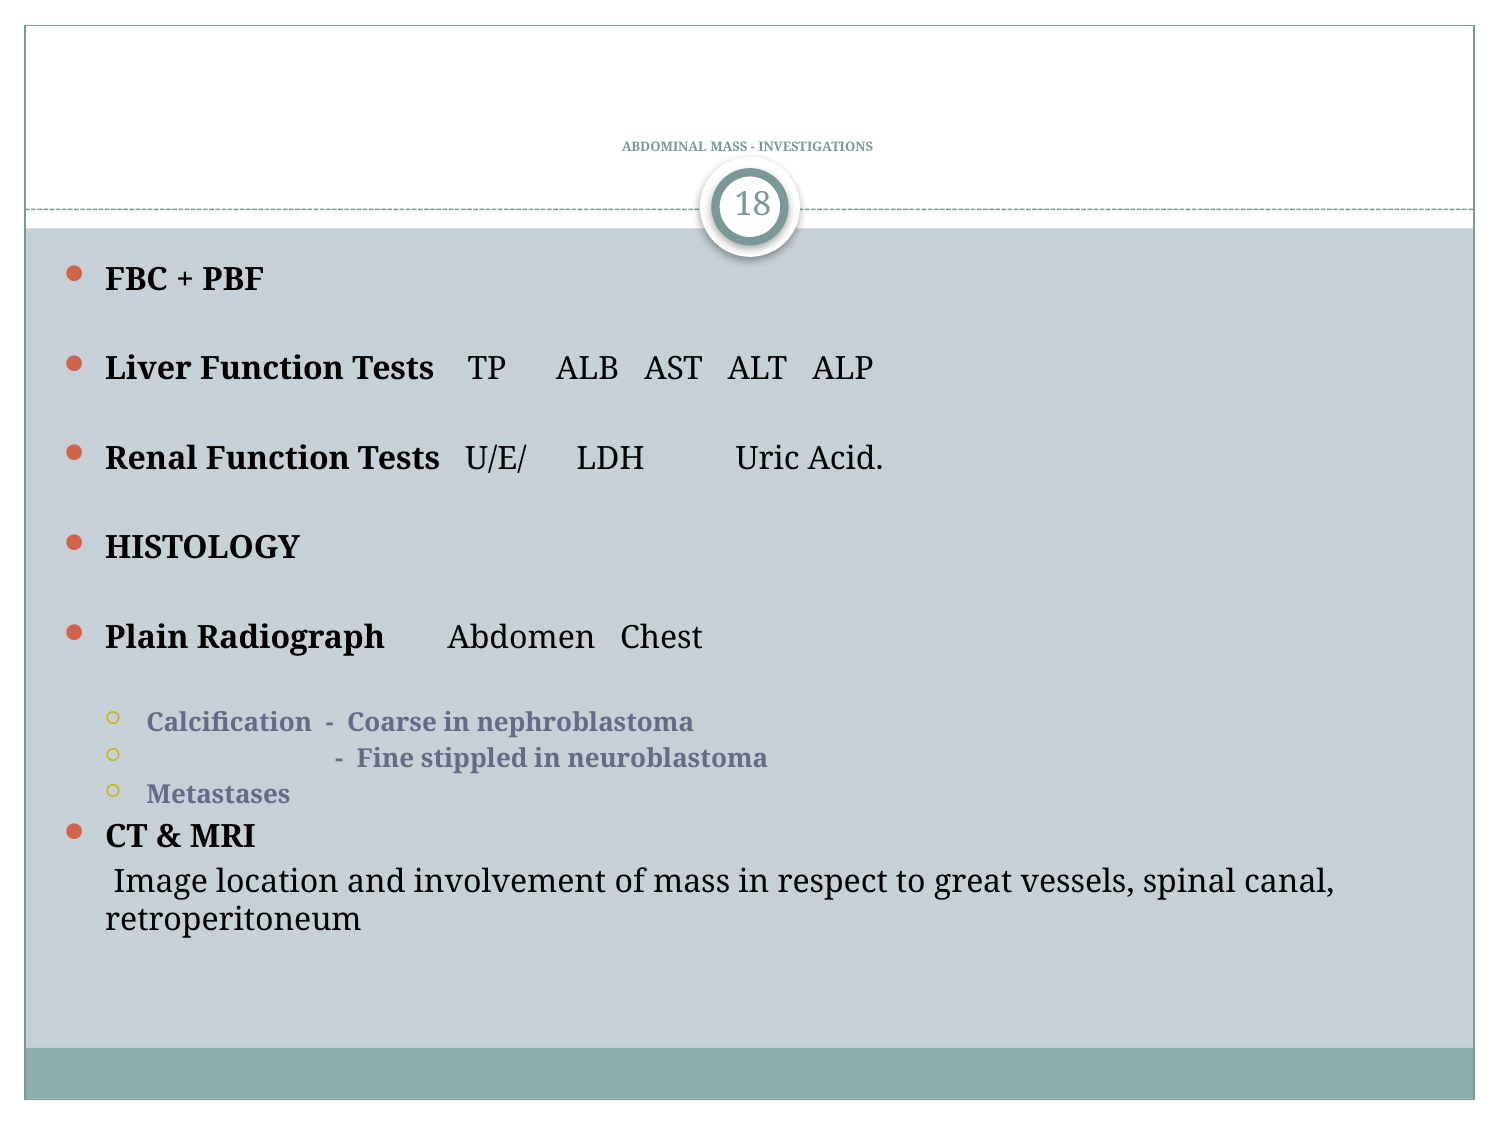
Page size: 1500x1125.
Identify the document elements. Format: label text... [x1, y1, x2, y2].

list FBC + PBF Liver Function Tests TP ALB AST ALT ALP Renal Function Tests U/E/ LDH Uric Acid. HISTOLOGY Plain Radiograph Abdomen Chest Calcification - Coarse in nephroblastoma - Fine stippled in neuroblastoma Metastases CT & MRI Image location and involvement of mass in respect to great vessels, spinal canal, retroperitoneum [49, 250, 1445, 1001]
title ABDOMINAL MASS - INVESTIGATIONS [49, 37, 1450, 162]
slide_number 18 [715, 168, 791, 241]
